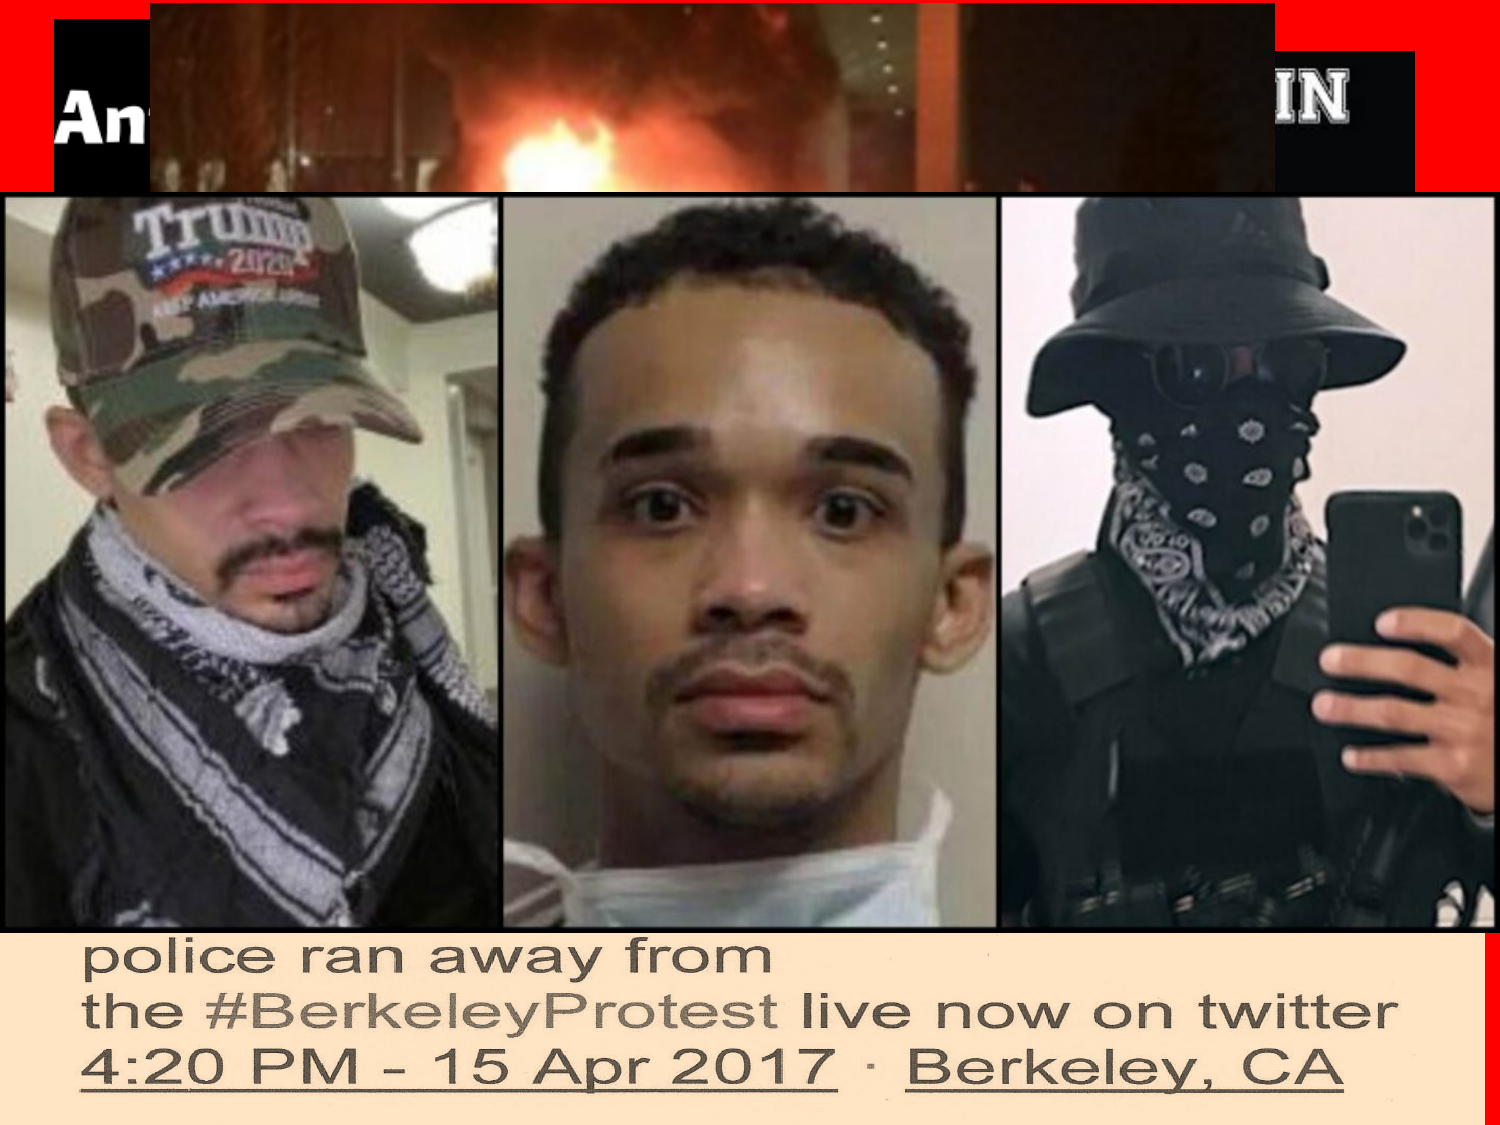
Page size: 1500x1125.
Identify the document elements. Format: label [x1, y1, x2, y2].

list [54, 19, 150, 192]
picture [0, 3, 1500, 1125]
